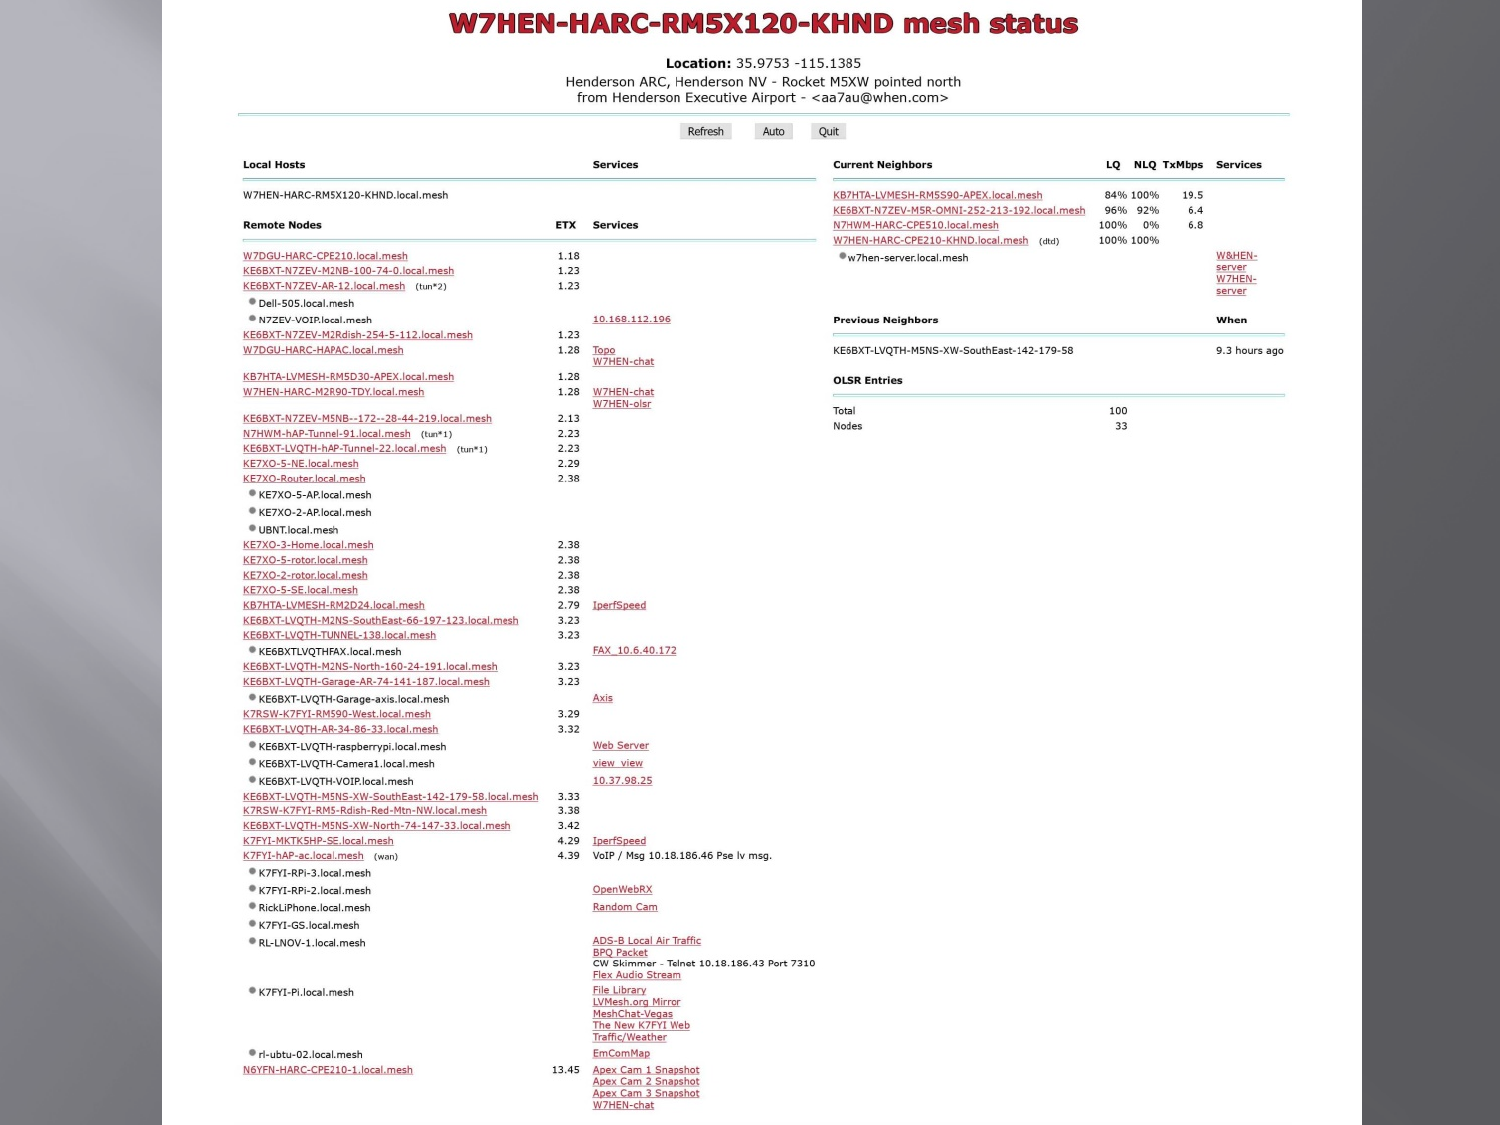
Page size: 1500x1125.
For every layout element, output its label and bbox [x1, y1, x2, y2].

list [162, 0, 1362, 1125]
